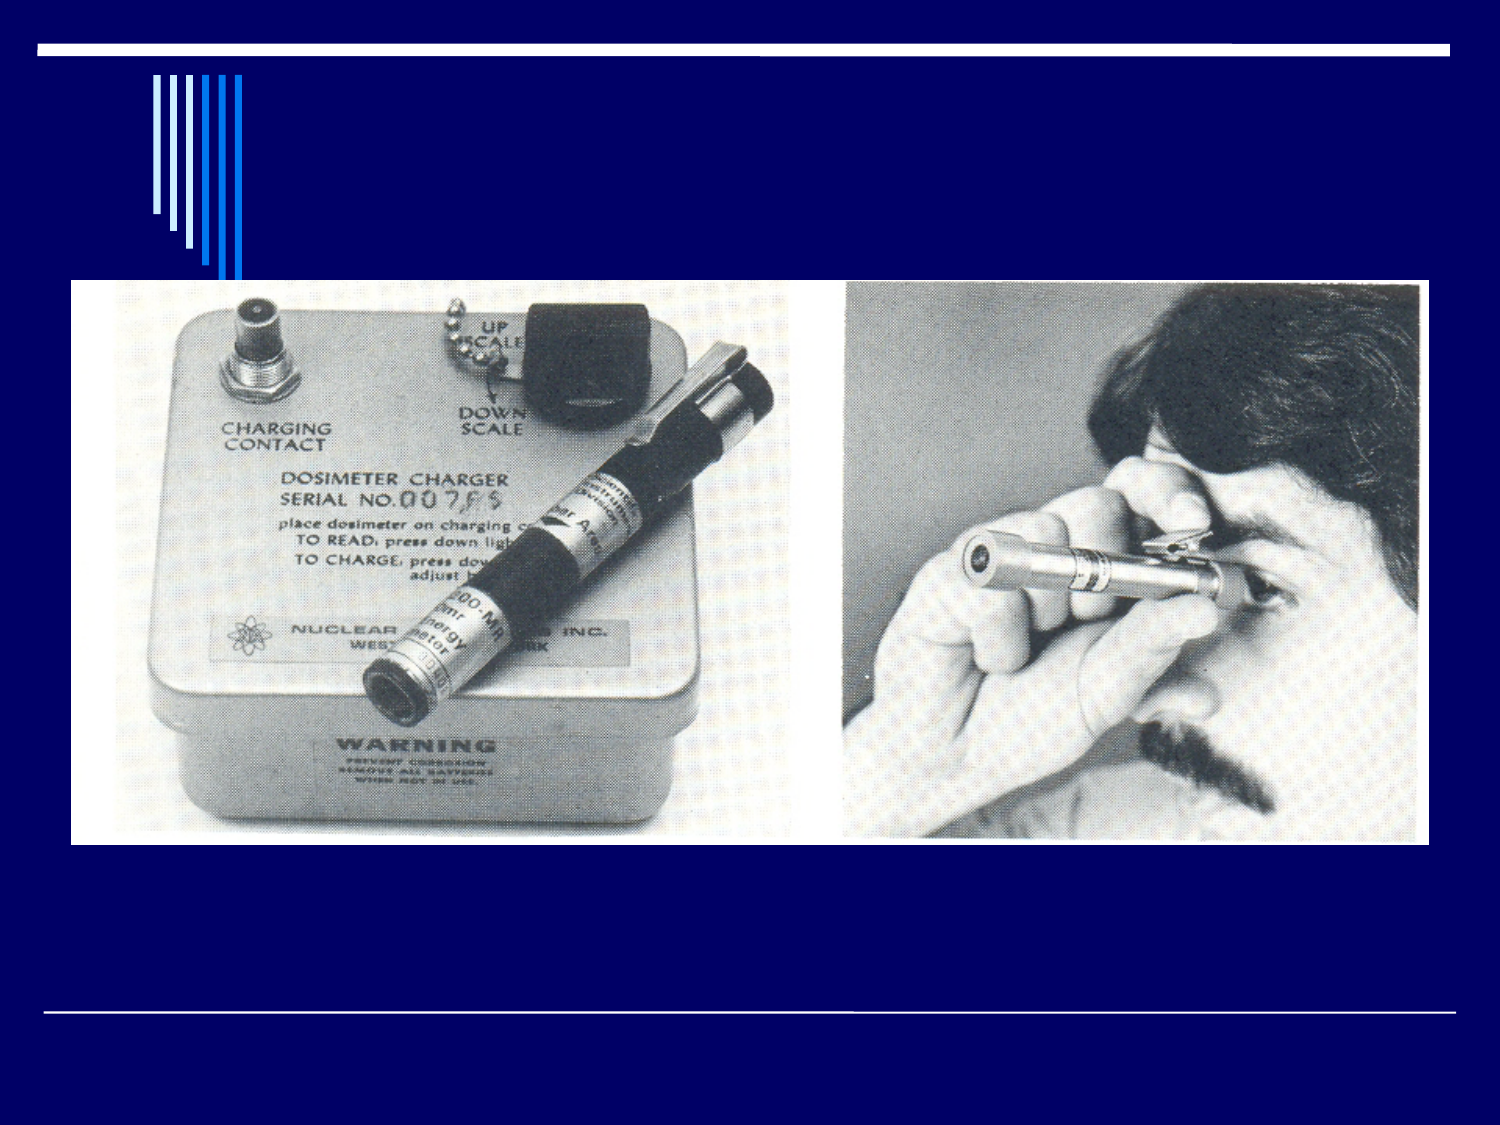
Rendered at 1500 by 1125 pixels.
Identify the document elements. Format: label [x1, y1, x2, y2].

picture [70, 280, 1430, 845]
